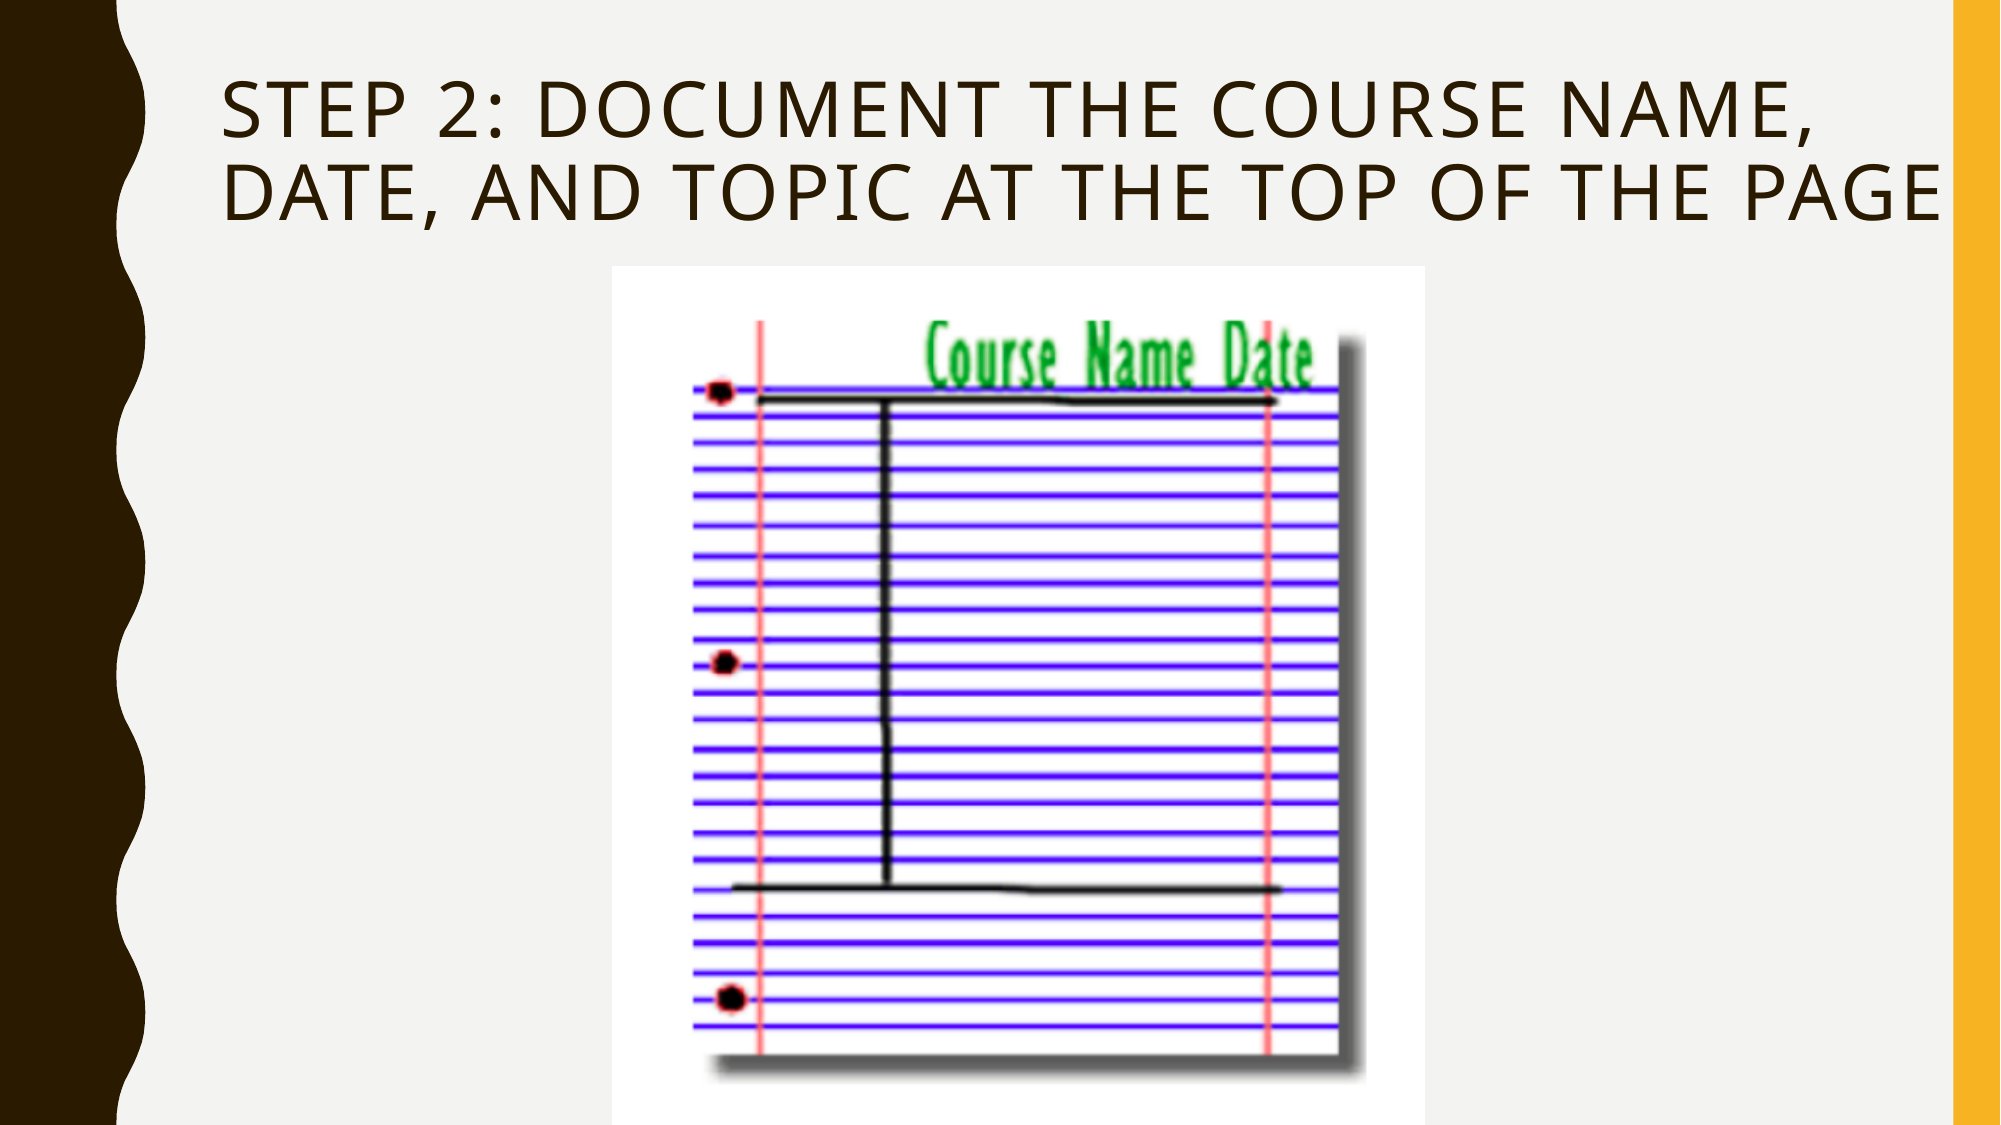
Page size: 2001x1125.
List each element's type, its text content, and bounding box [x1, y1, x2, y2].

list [612, 266, 1425, 1125]
title Step 2: Document the Course Name, Date, and Topic at the top of the page [205, 62, 1973, 308]
